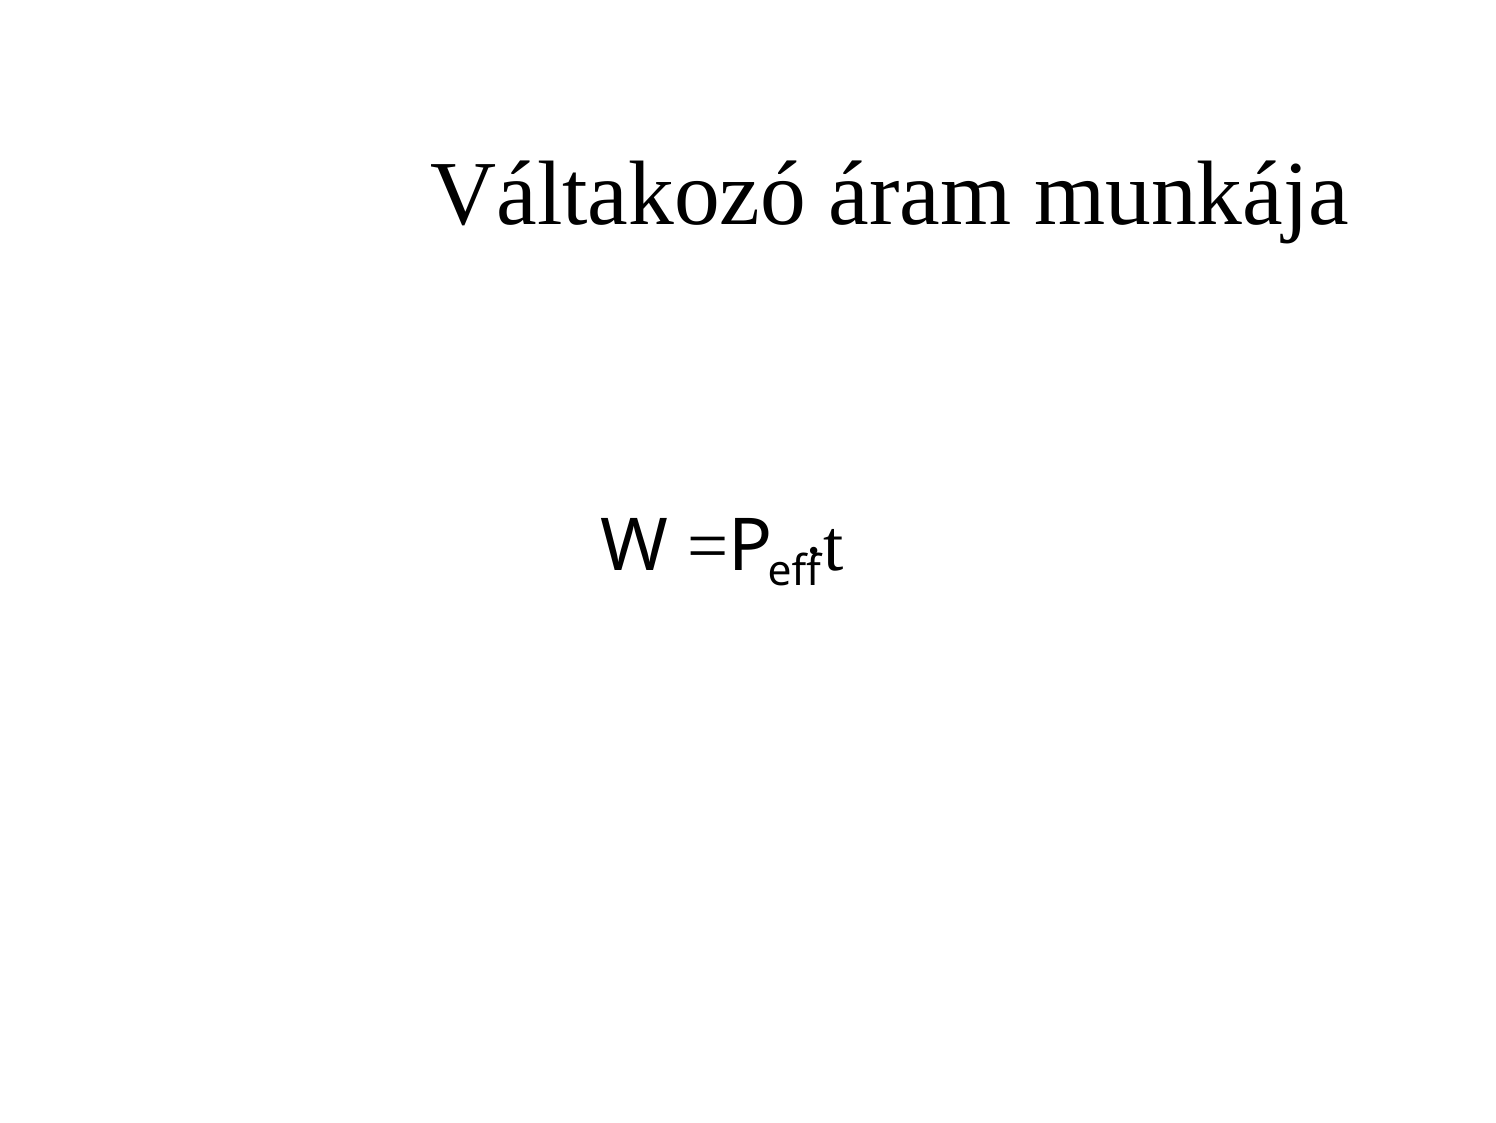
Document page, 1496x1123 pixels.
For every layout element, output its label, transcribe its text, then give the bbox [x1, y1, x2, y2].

text_box eff [767, 560, 821, 628]
text_box W =P [600, 502, 773, 670]
text_box ⋅t [804, 502, 915, 586]
text_box Váltakozó áram munkája [430, 137, 1351, 349]
